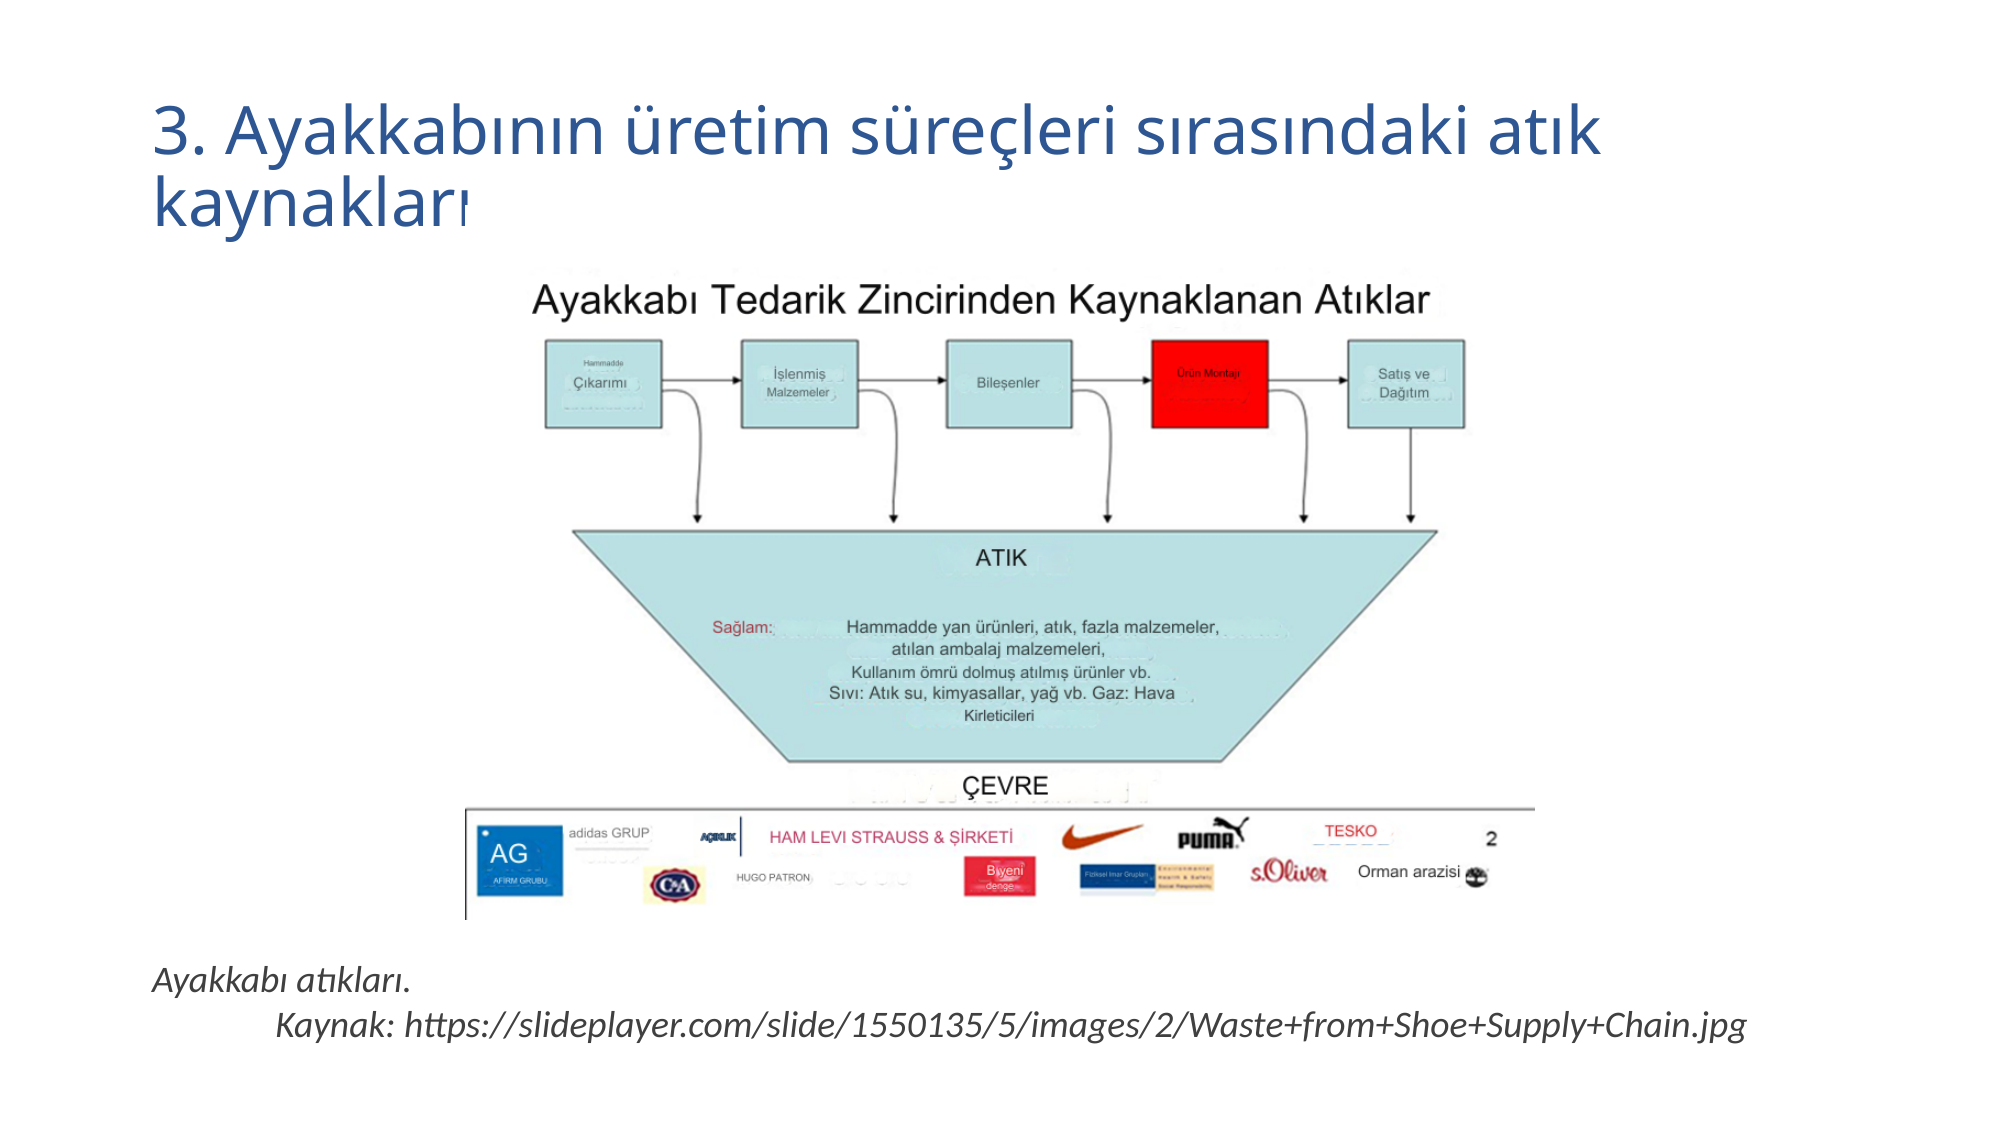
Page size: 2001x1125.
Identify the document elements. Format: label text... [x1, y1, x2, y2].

text_box Ayakkabı atıkları. Kaynak: https://slideplayer.com/slide/1550135/5/images/2/Waste+from+Shoe+Supply+Chain.jpg [137, 947, 1887, 1053]
title 3. Ayakkabının üretim süreçleri sırasındaki atık kaynakları [137, 59, 1863, 278]
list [465, 205, 1535, 920]
